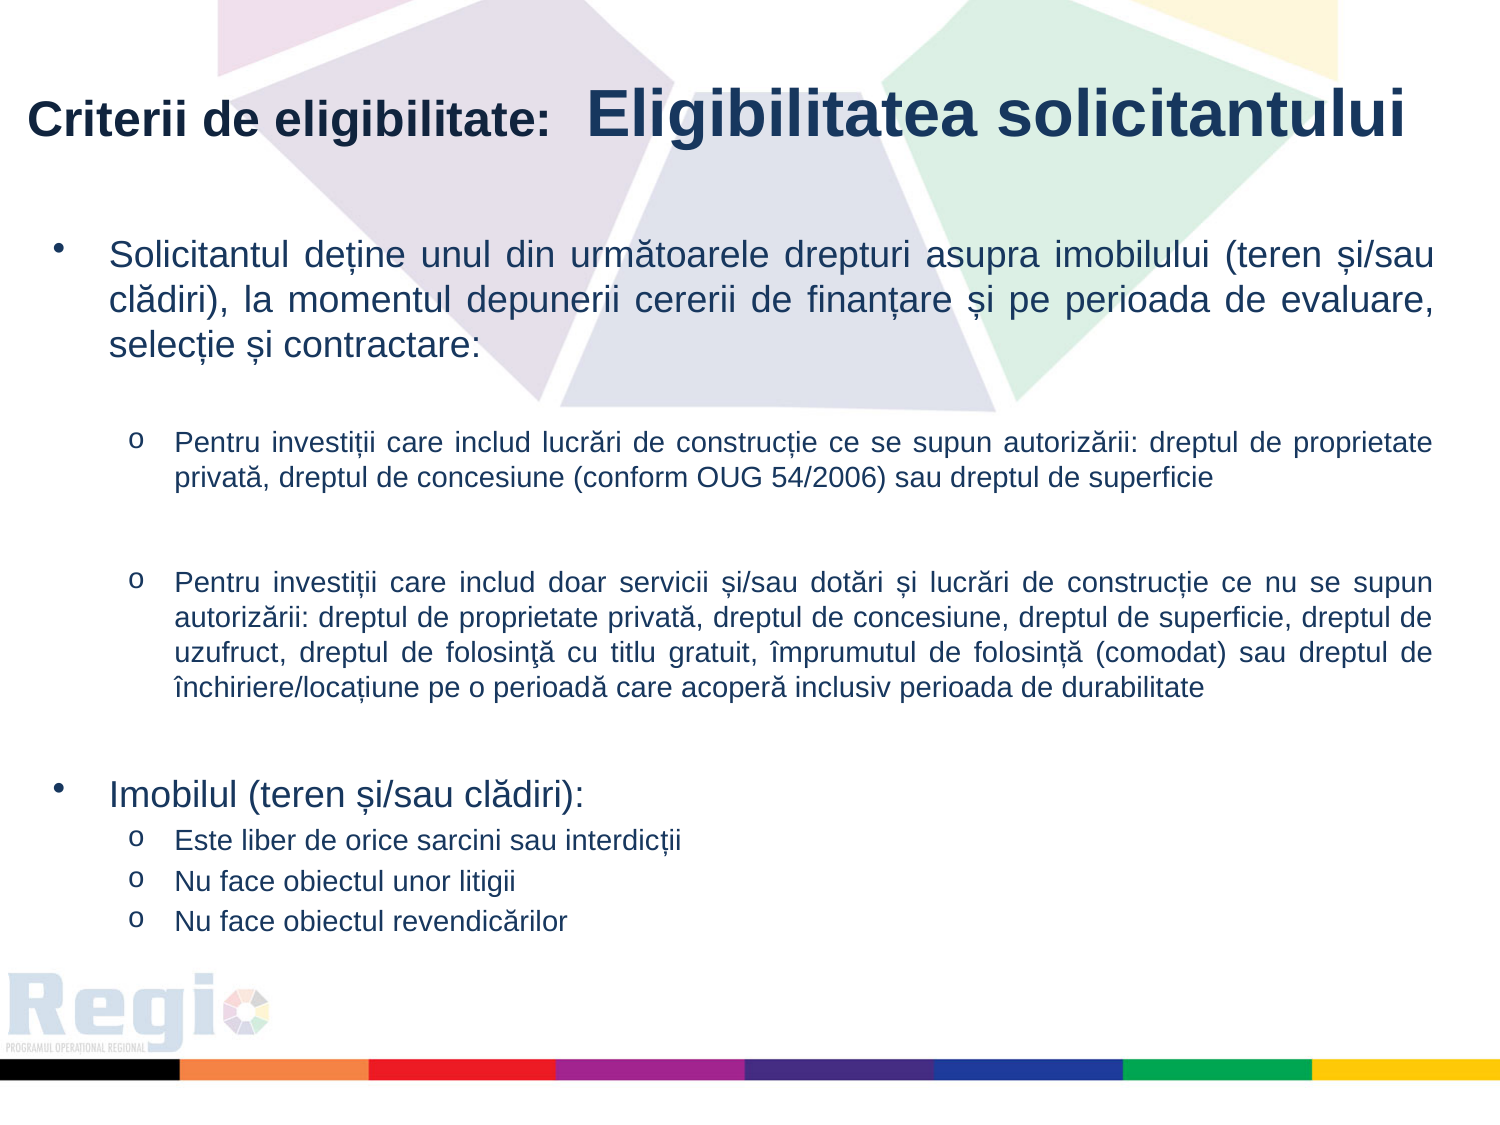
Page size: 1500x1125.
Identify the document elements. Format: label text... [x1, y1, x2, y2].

text_box Criterii de eligibilitate: Eligibilitatea solicitantului [12, 62, 1488, 213]
list Solicitantul deține unul din următoarele drepturi asupra imobilului (teren și/sau clădiri), la momentul depunerii cererii de finanțare și pe perioada de evaluare, selecție și contractare: Pentru investiții care includ lucrări de construcție ce se supun autorizării: dreptul de proprietate privată, dreptul de concesiune (conform OUG 54/2006) sau dreptul de superficie Pentru investiții care includ doar servicii și/sau dotări și lucrări de construcție ce nu se supun autorizării: dreptul de proprietate privată, dreptul de concesiune, dreptul de superficie, dreptul de uzufruct, dreptul de folosinţă cu titlu gratuit, împrumutul de folosință (comodat) sau dreptul de închiriere/locațiune pe o perioadă care acoperă inclusiv perioada de durabilitate Imobilul (teren și/sau clădiri): Este liber de orice sarcini sau interdicții Nu face obiectul unor litigii Nu face obiectul revendicărilor [37, 213, 1451, 1076]
picture [0, 0, 1500, 1125]
